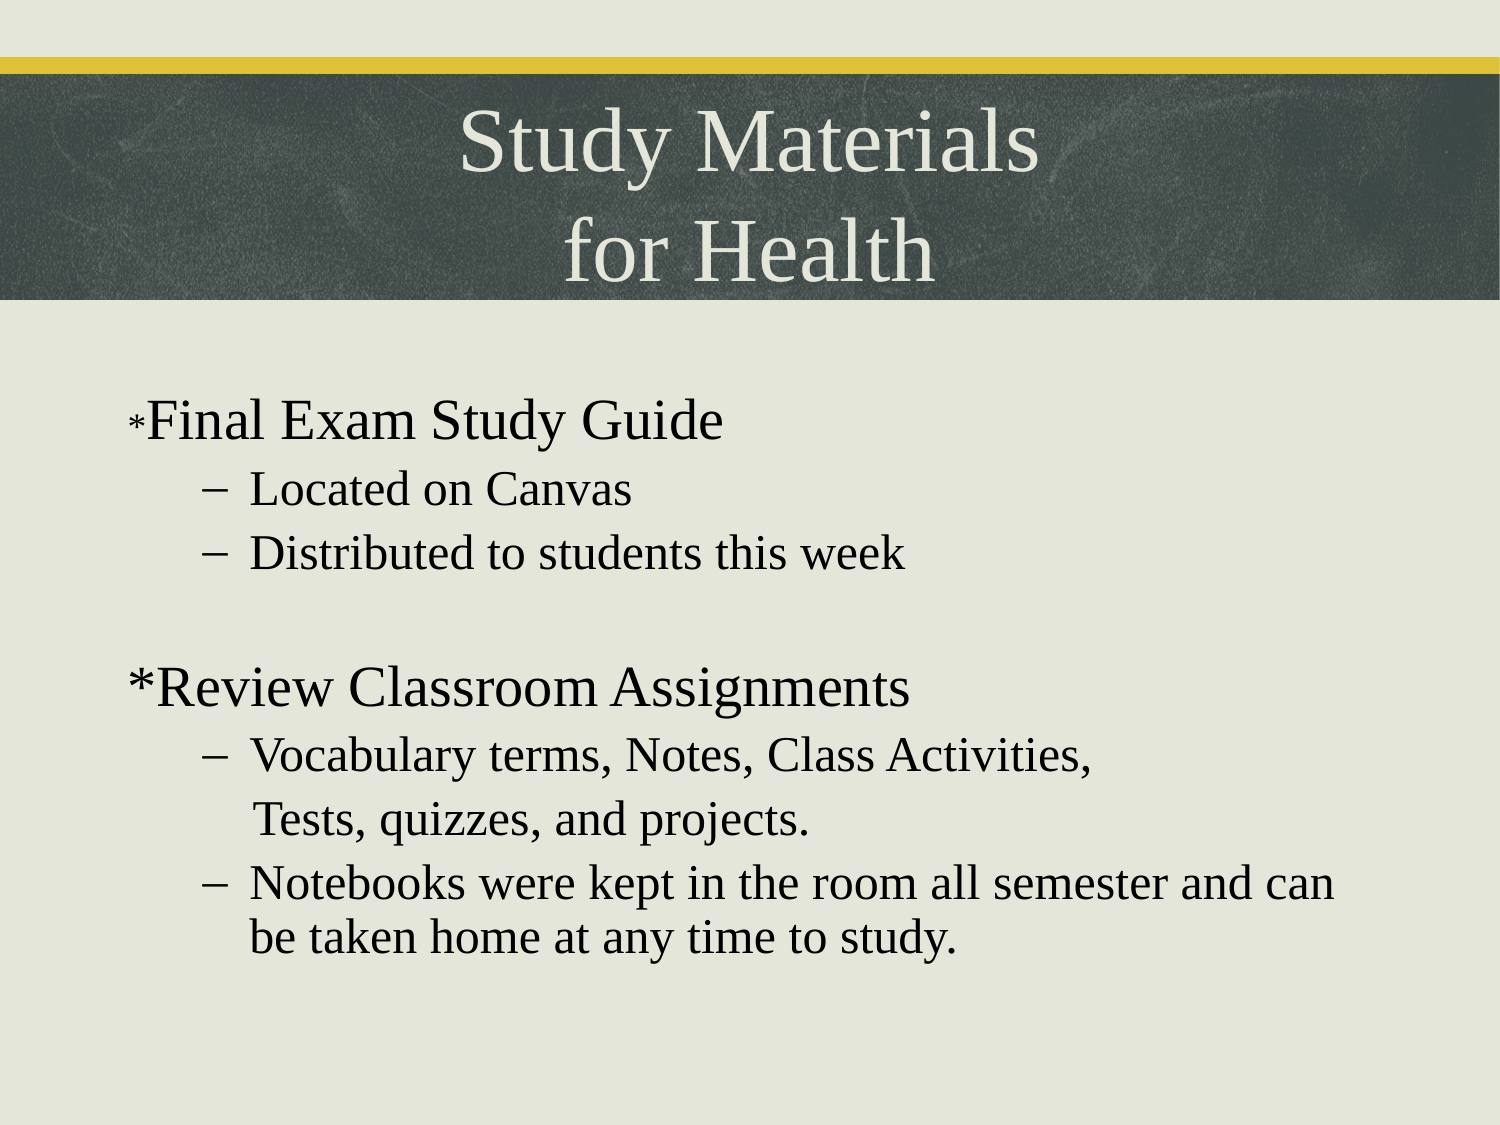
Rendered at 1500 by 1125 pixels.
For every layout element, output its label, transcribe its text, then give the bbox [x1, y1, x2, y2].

text_box *Final Exam Study Guide Located on Canvas Distributed to students this week *Review Classroom Assignments Vocabulary terms, Notes, Class Activities, Tests, quizzes, and projects. Notebooks were kept in the room all semester and can be taken home at any time to study. [112, 381, 1388, 1007]
text_box Study Materials for Health [112, 96, 1388, 284]
picture [0, 74, 1500, 300]
